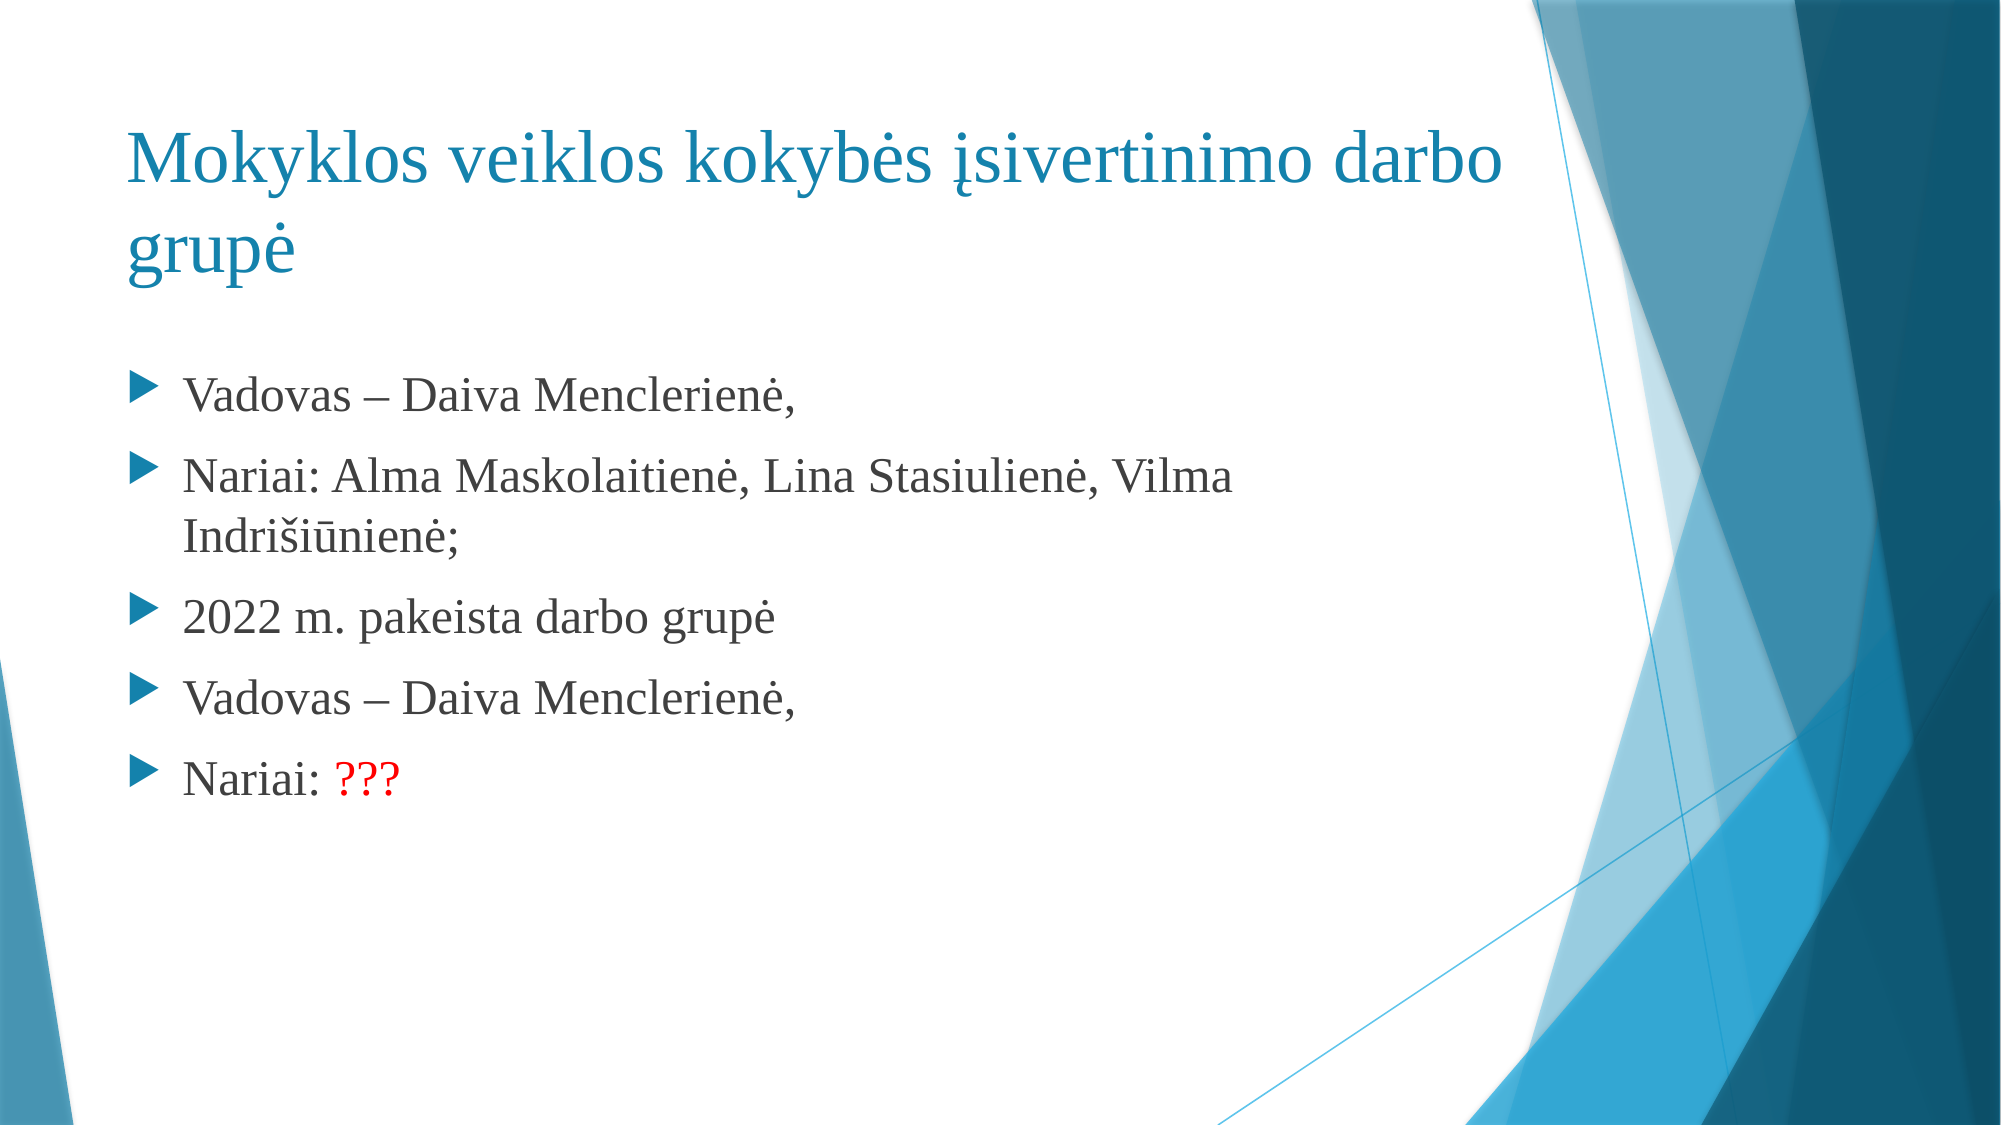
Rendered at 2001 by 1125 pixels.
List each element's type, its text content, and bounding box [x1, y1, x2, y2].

title Mokyklos veiklos kokybės įsivertinimo darbo grupė [111, 99, 1522, 317]
list Vadovas – Daiva Menclerienė, Nariai: Alma Maskolaitienė, Lina Stasiulienė, Vilma Indrišiūnienė; 2022 m. pakeista darbo grupė Vadovas – Daiva Menclerienė, Nariai: ??? [111, 354, 1522, 992]
